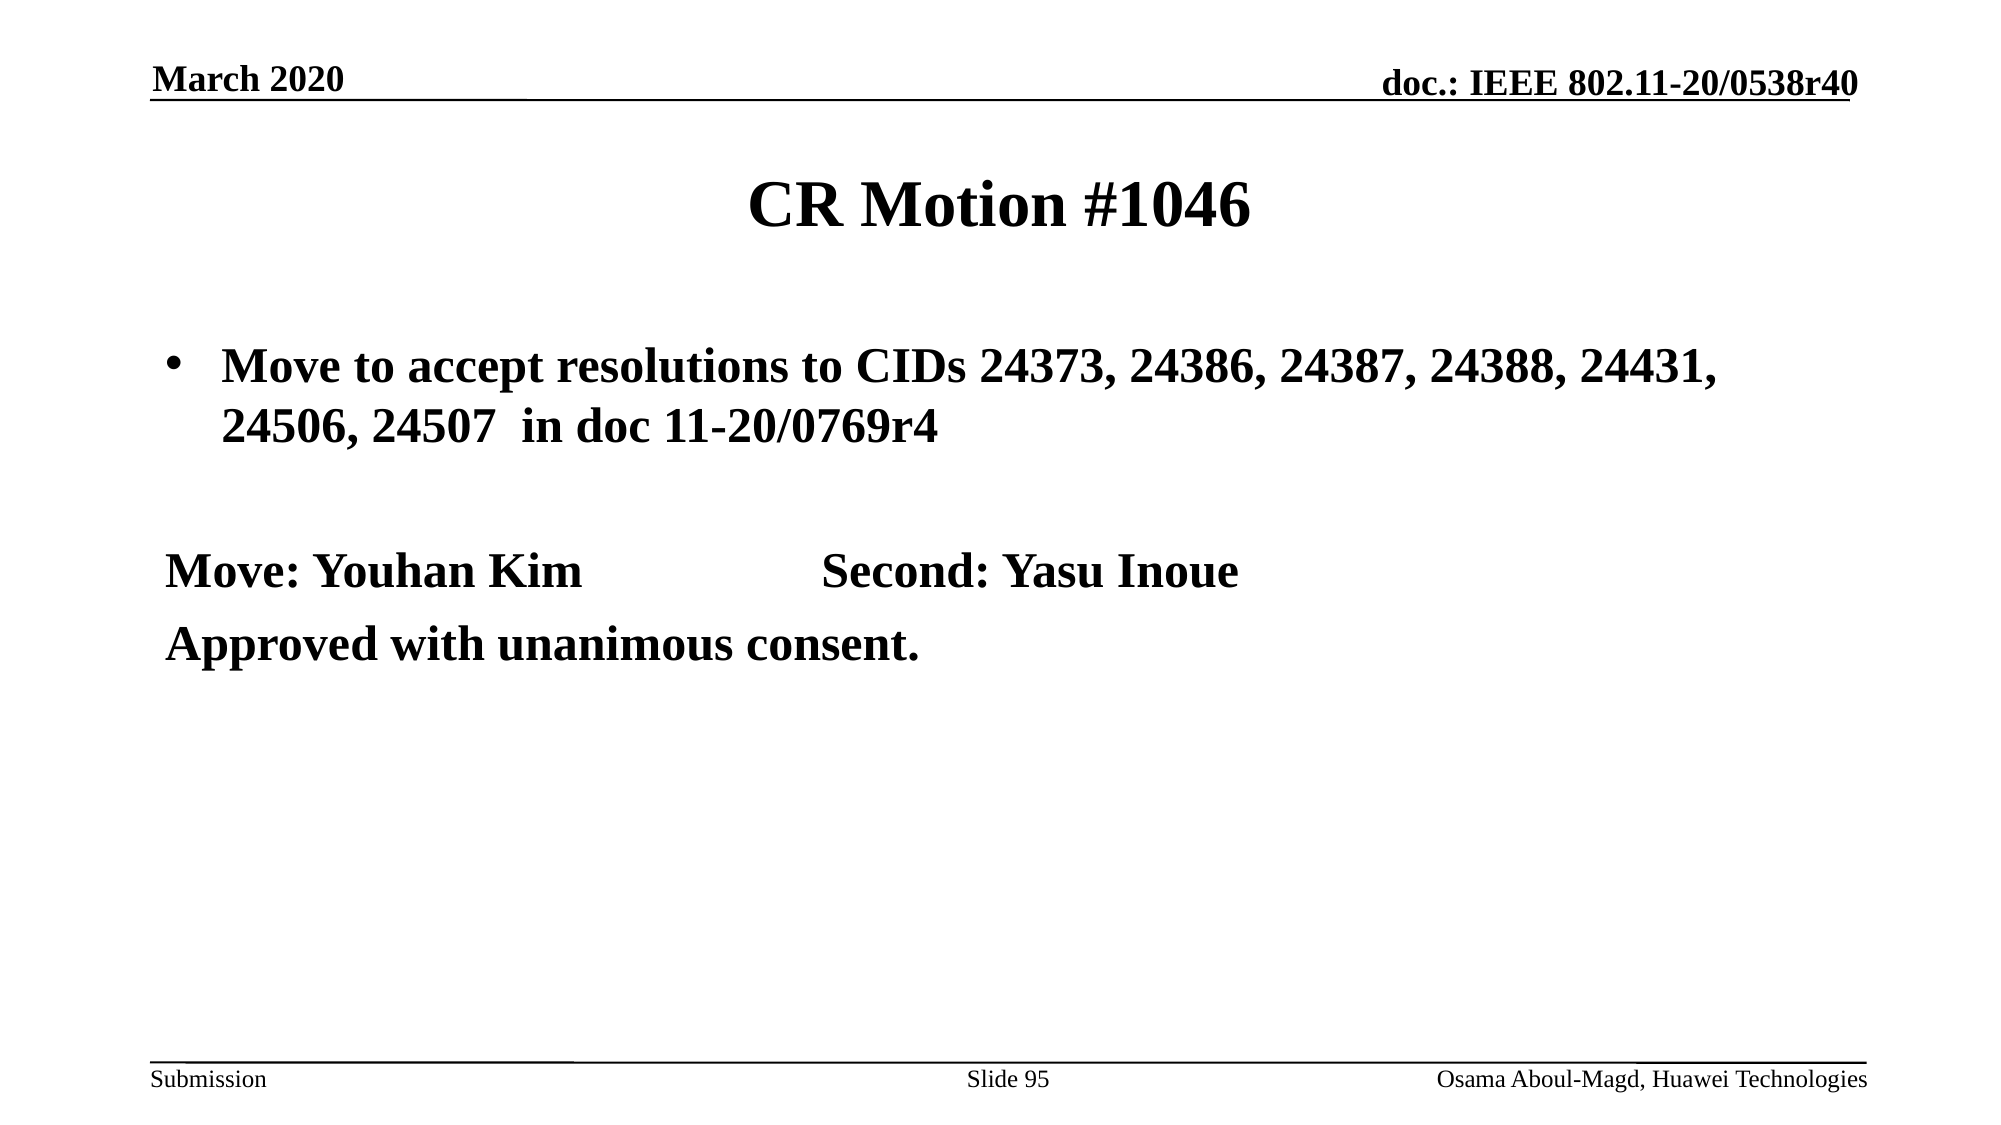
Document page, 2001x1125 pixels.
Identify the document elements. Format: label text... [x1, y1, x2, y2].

title CR Motion #1046 [149, 112, 1850, 288]
slide_number Slide 95 [950, 1061, 1067, 1123]
footer Osama Aboul-Magd, Huawei Technologies [1171, 1061, 1869, 1093]
list Move to accept resolutions to CIDs 24373, 24386, 24387, 24388, 24431, 24506, 24507 in doc 11-20/0769r4 Move: Youhan Kim Second: Yasu Inoue Approved with unanimous consent. [149, 324, 1850, 1000]
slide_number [152, 54, 563, 100]
